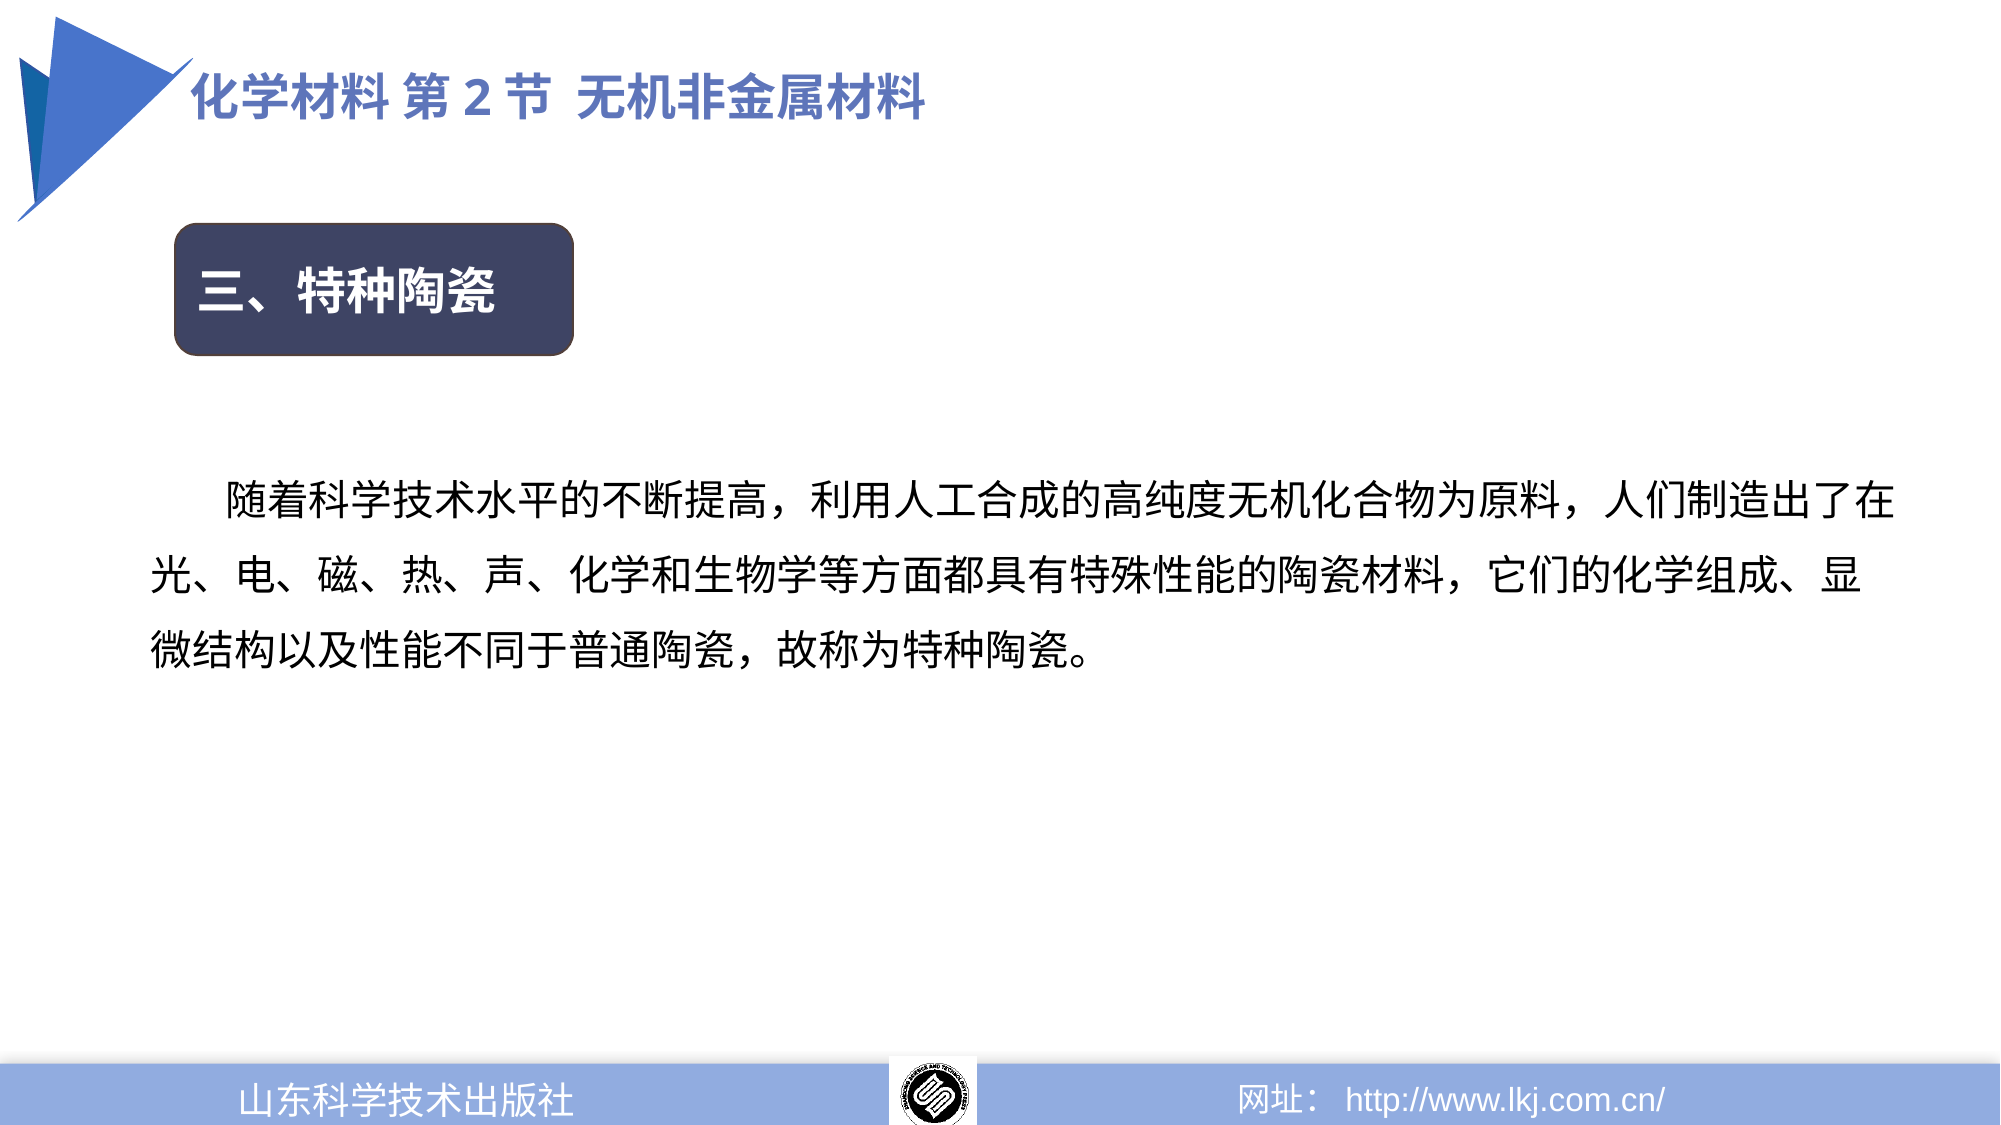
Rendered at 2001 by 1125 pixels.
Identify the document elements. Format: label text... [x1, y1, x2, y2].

text_box 网址：http://www.lkj.com.cn/ [1222, 1070, 1890, 1125]
text_box 随着科学技术水平的不断提高，利用人工合成的高纯度无机化合物为原料，人们制造出了在光、电、磁、热、声、化学和生物学等方面都具有特殊性能的陶瓷材料，它们的化学组成、显微结构以及性能不同于普通陶瓷，故称为特种陶瓷。 [135, 441, 1913, 682]
picture [889, 1055, 978, 1125]
text_box [978, 1062, 2000, 1125]
text_box 化学材料 第2节 无机非金属材料 [226, 58, 1257, 134]
text_box 山东科学技术出版社 [222, 1069, 889, 1125]
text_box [0, 29, 226, 182]
text_box 三、特种陶瓷 [174, 222, 574, 357]
text_box [0, 1062, 889, 1125]
